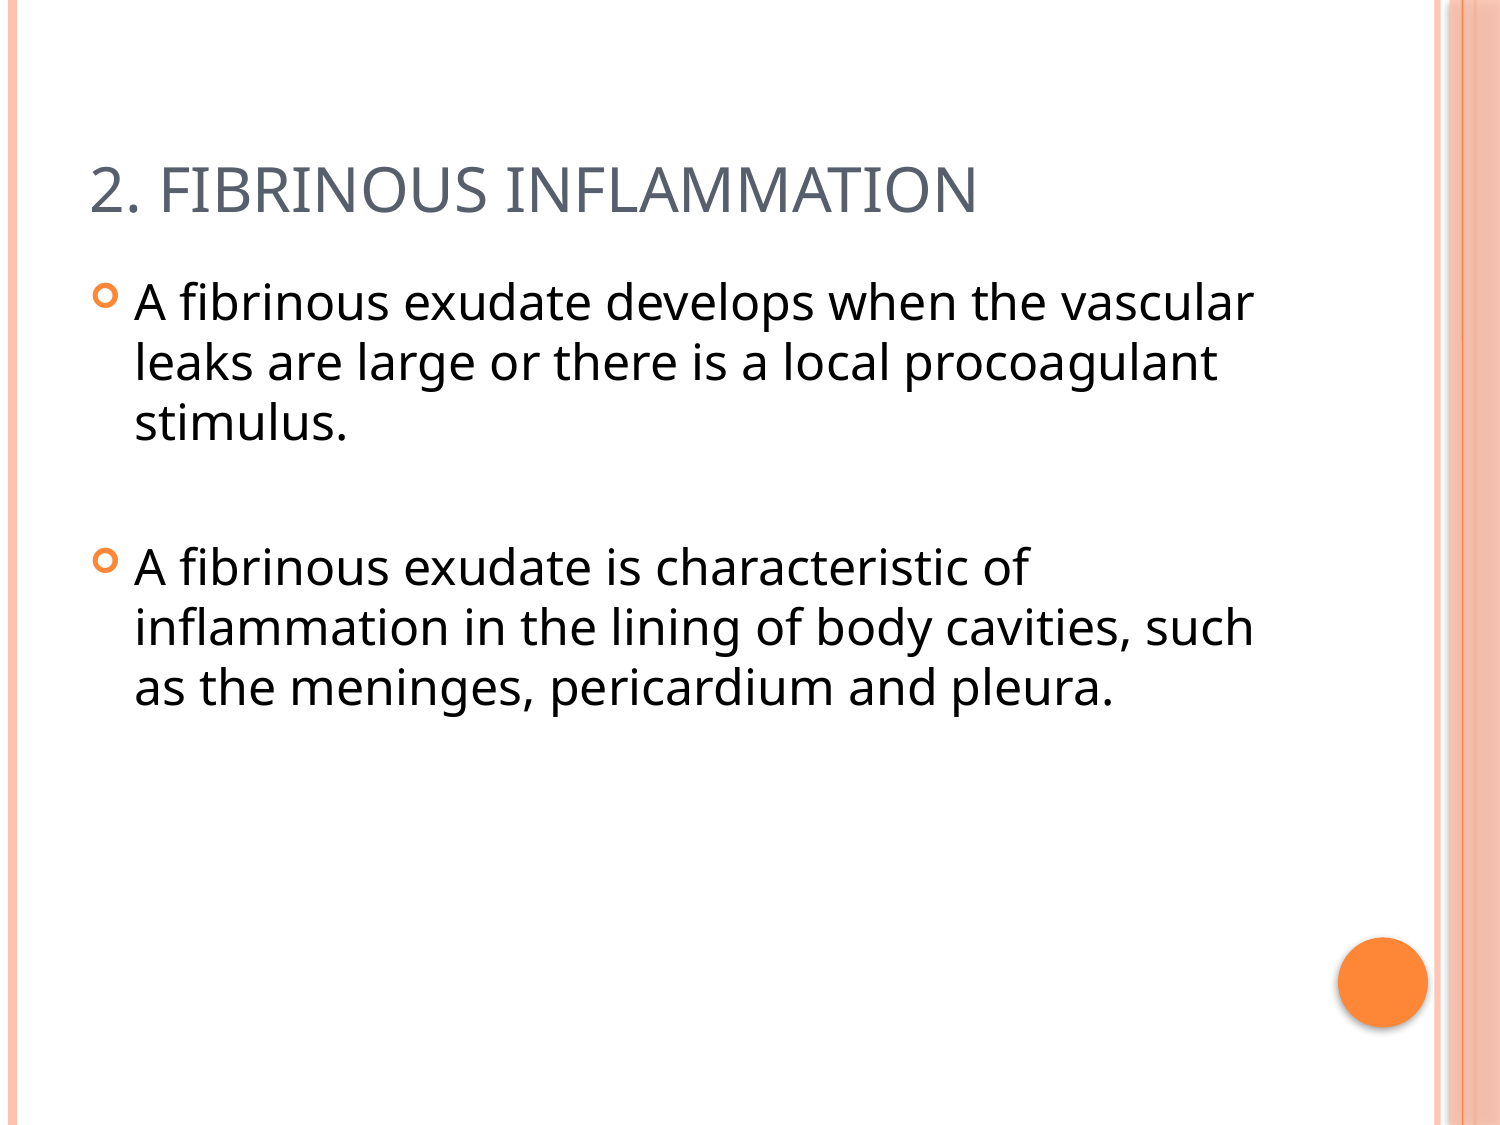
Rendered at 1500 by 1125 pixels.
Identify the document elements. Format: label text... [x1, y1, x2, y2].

list A fibrinous exudate develops when the vascular leaks are large or there is a local procoagulant stimulus. A fibrinous exudate is characteristic of inflammation in the lining of body cavities, such as the meninges, pericardium and pleura. [75, 262, 1300, 1062]
title 2. Fibrinous Inflammation [75, 45, 1300, 233]
